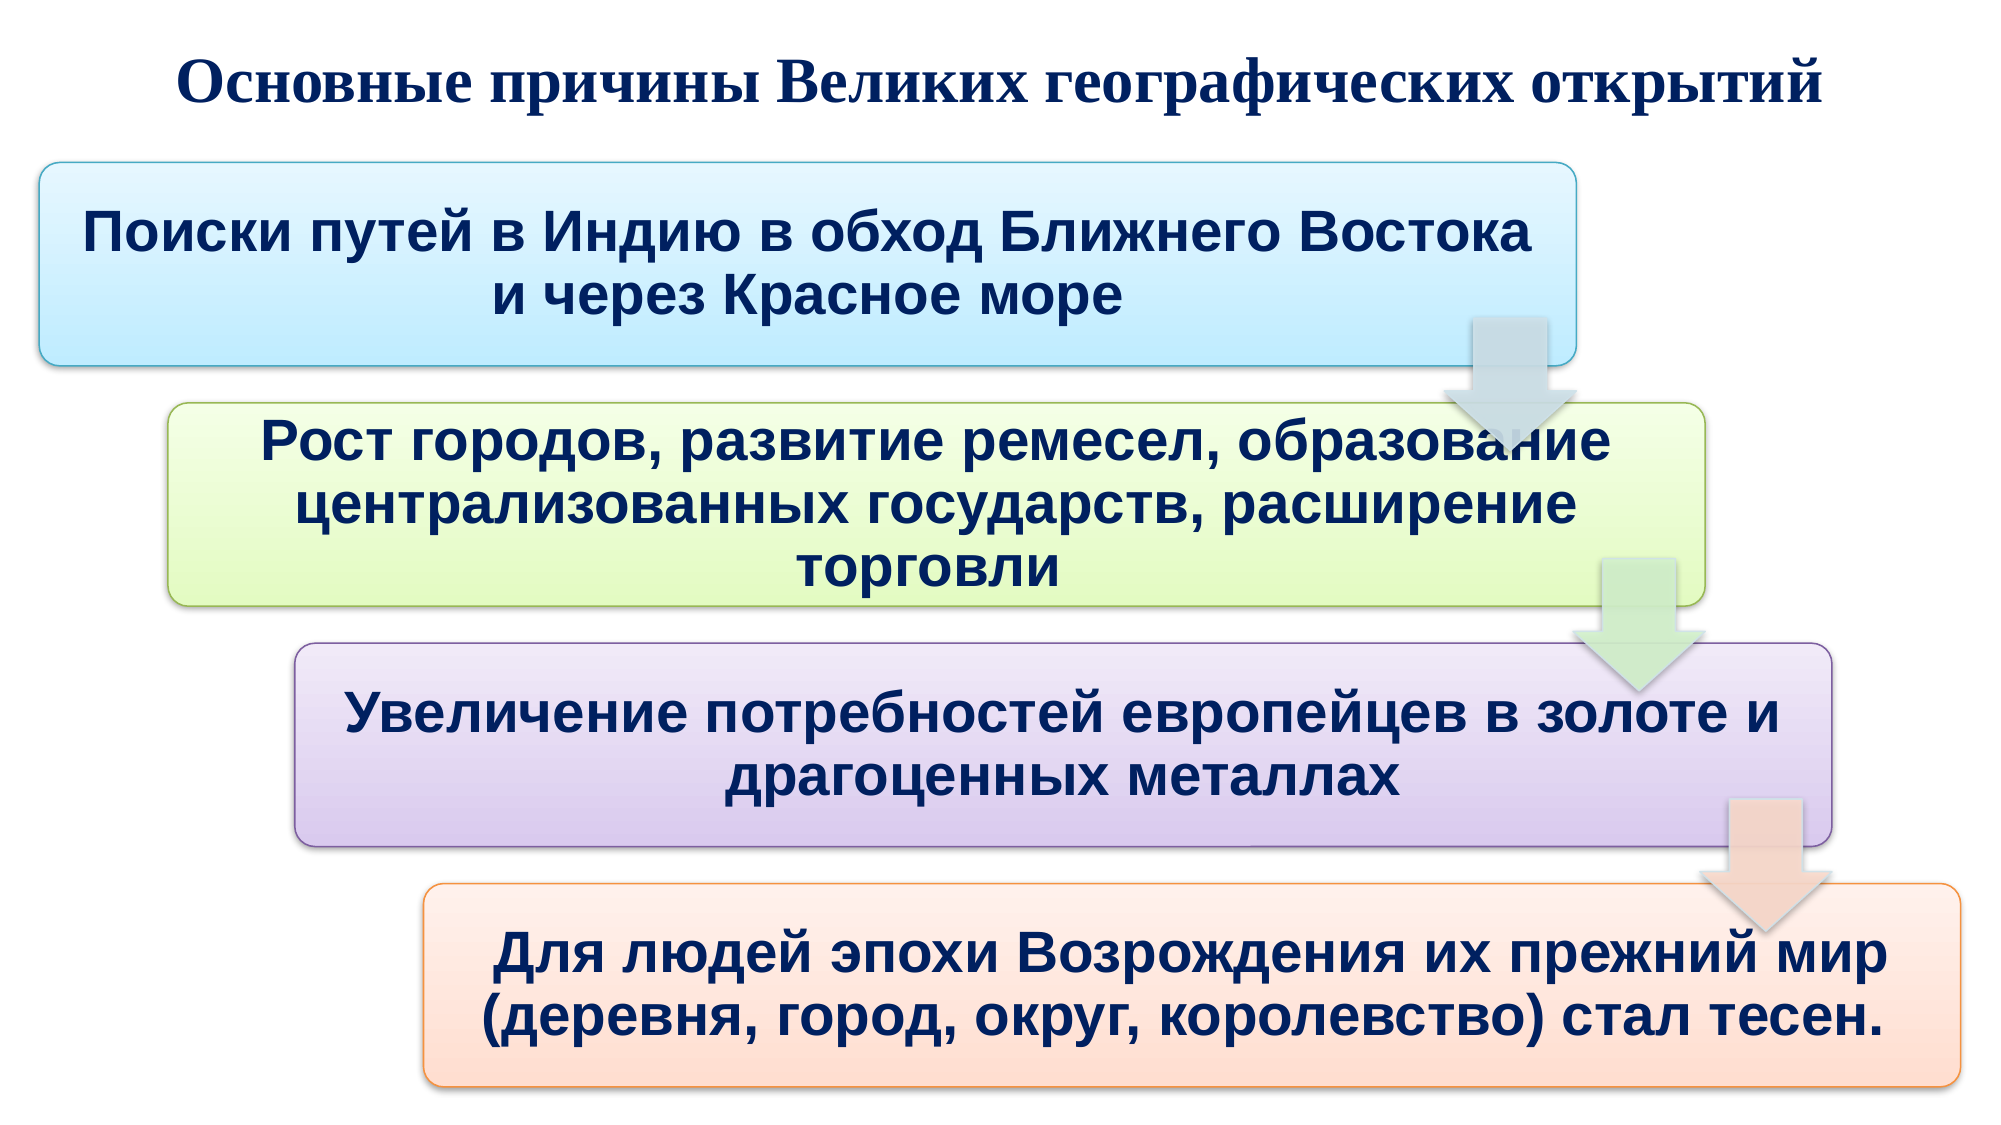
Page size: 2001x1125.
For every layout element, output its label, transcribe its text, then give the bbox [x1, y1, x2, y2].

title Основные причины Великих географических открытий [39, 16, 1961, 124]
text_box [39, 162, 1961, 1088]
